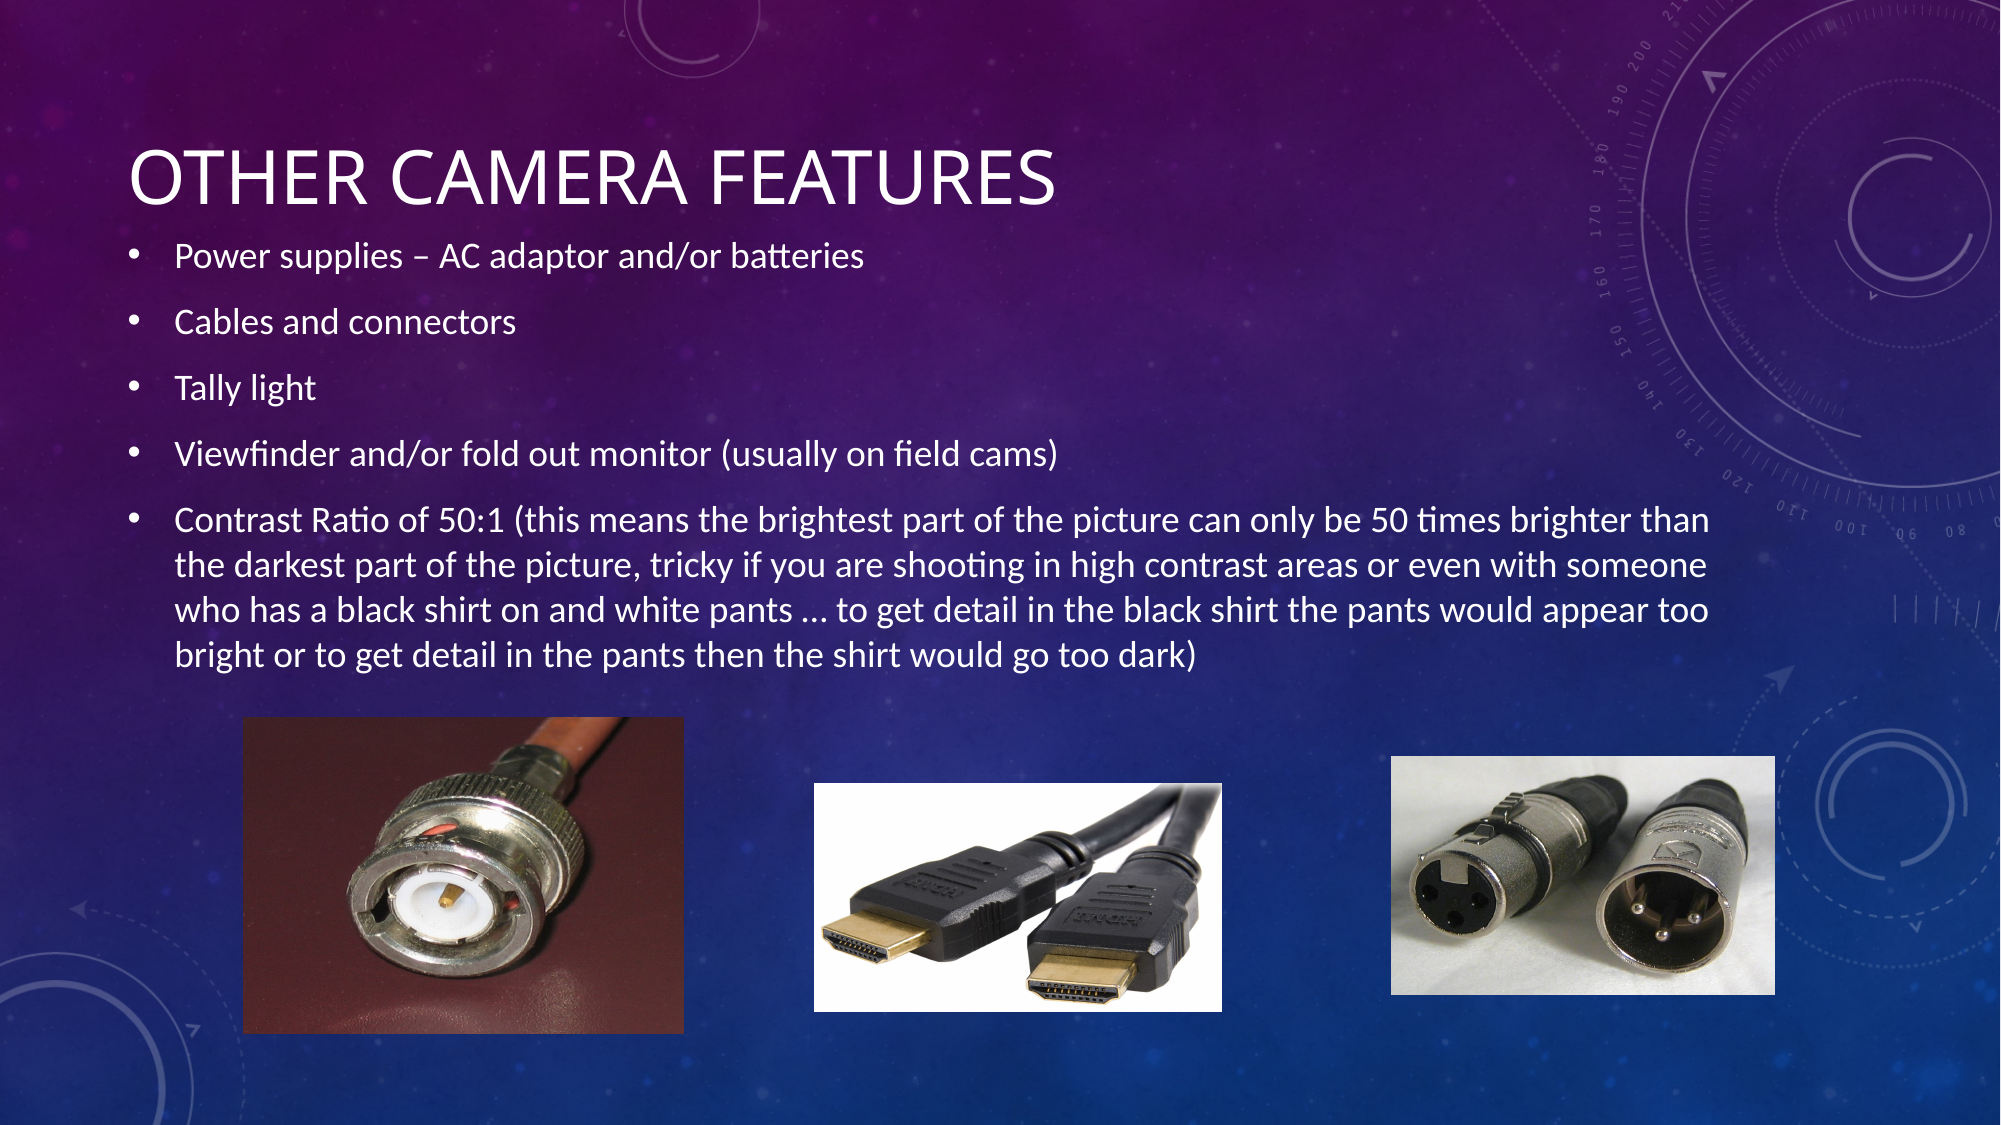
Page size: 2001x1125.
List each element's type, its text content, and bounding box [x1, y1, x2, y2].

list Power supplies – AC adaptor and/or batteries Cables and connectors Tally light Viewfinder and/or fold out monitor (usually on field cams) Contrast Ratio of 50:1 (this means the brightest part of the picture can only be 50 times brighter than the darkest part of the picture, tricky if you are shooting in high contrast areas or even with someone who has a black shirt on and white pants … to get detail in the black shirt the pants would appear too bright or to get detail in the pants then the shirt would go too dark) [112, 351, 1775, 950]
picture [0, 0, 2001, 1125]
title Other camera features [112, 99, 1775, 339]
